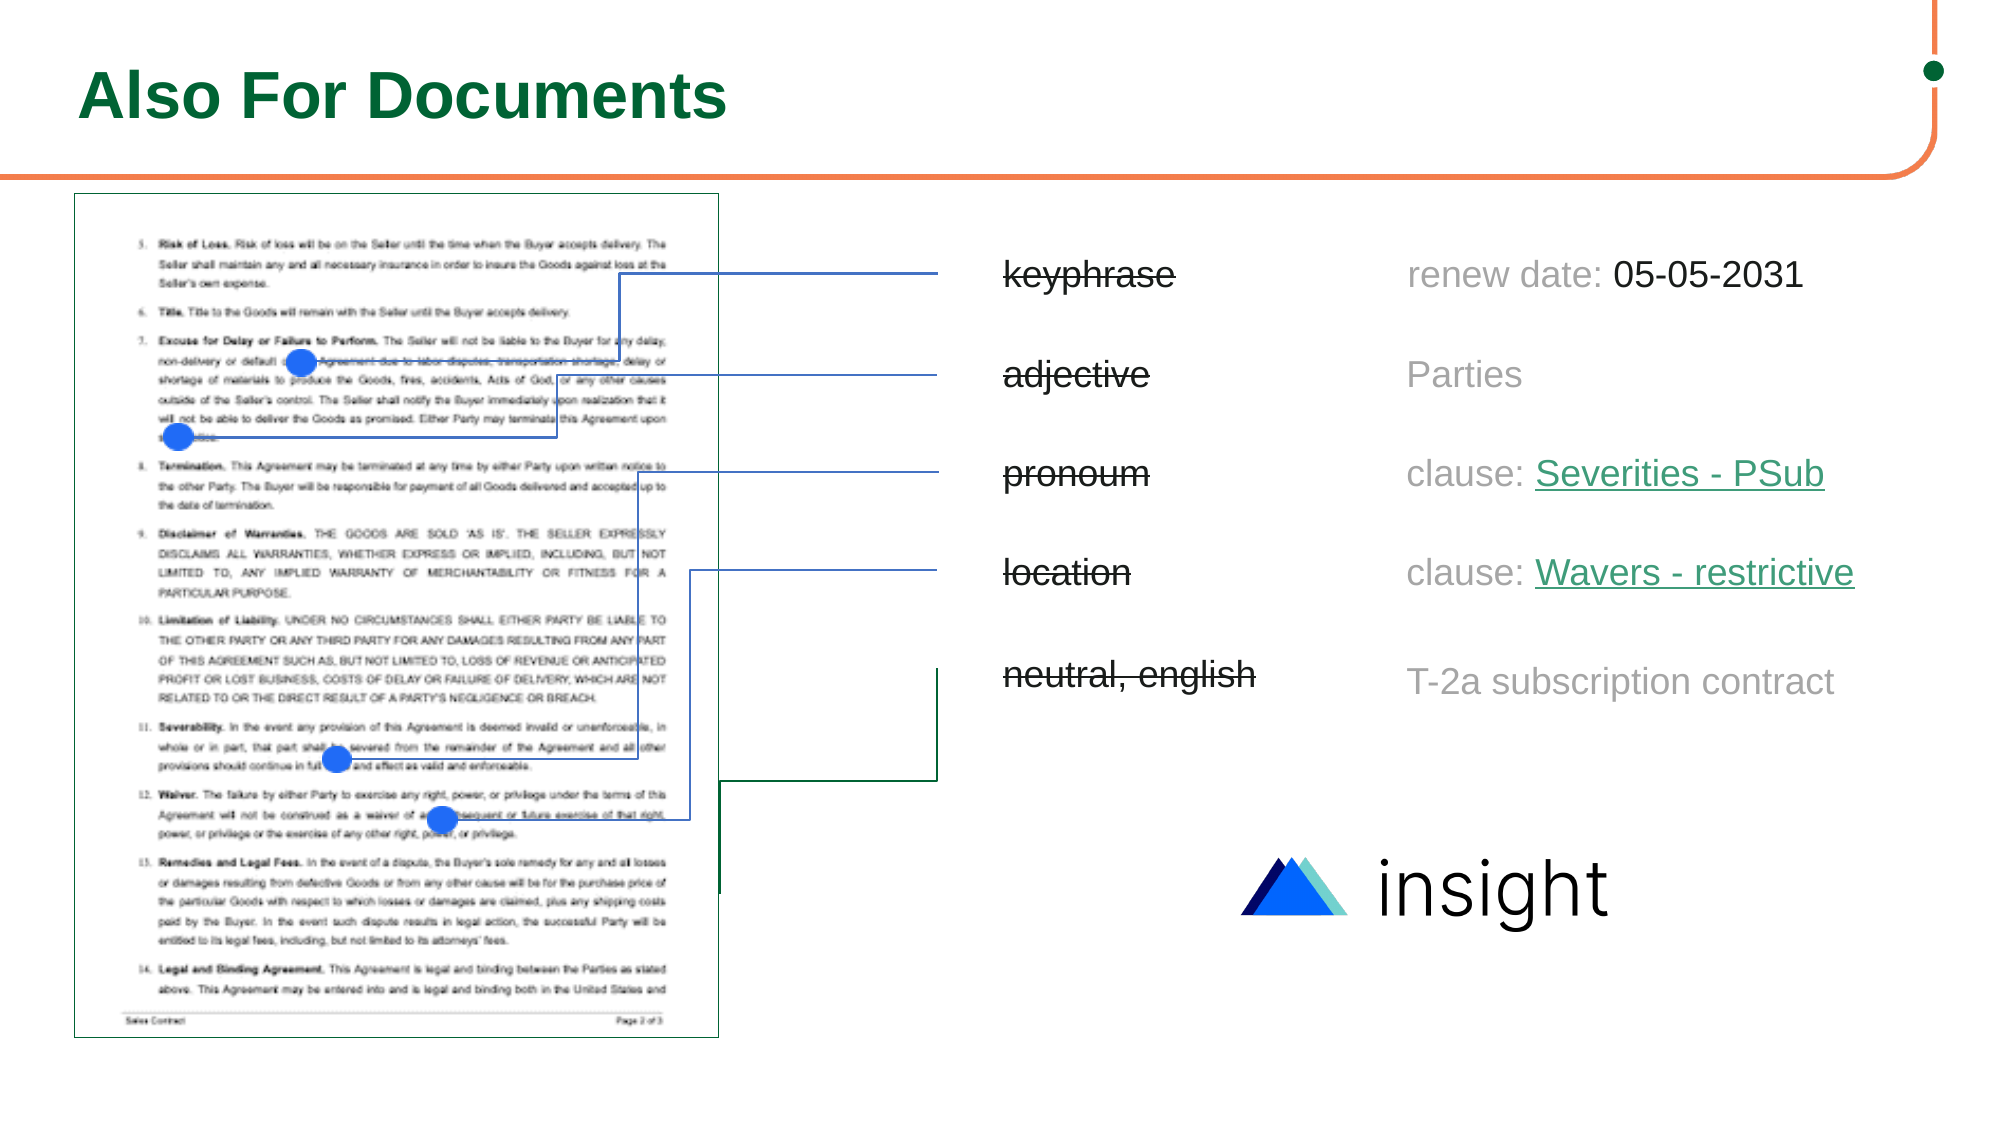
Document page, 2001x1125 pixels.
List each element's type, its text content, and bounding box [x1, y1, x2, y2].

picture [0, 0, 1938, 180]
title Also For Documents [62, 37, 1938, 150]
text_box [74, 193, 1925, 1038]
